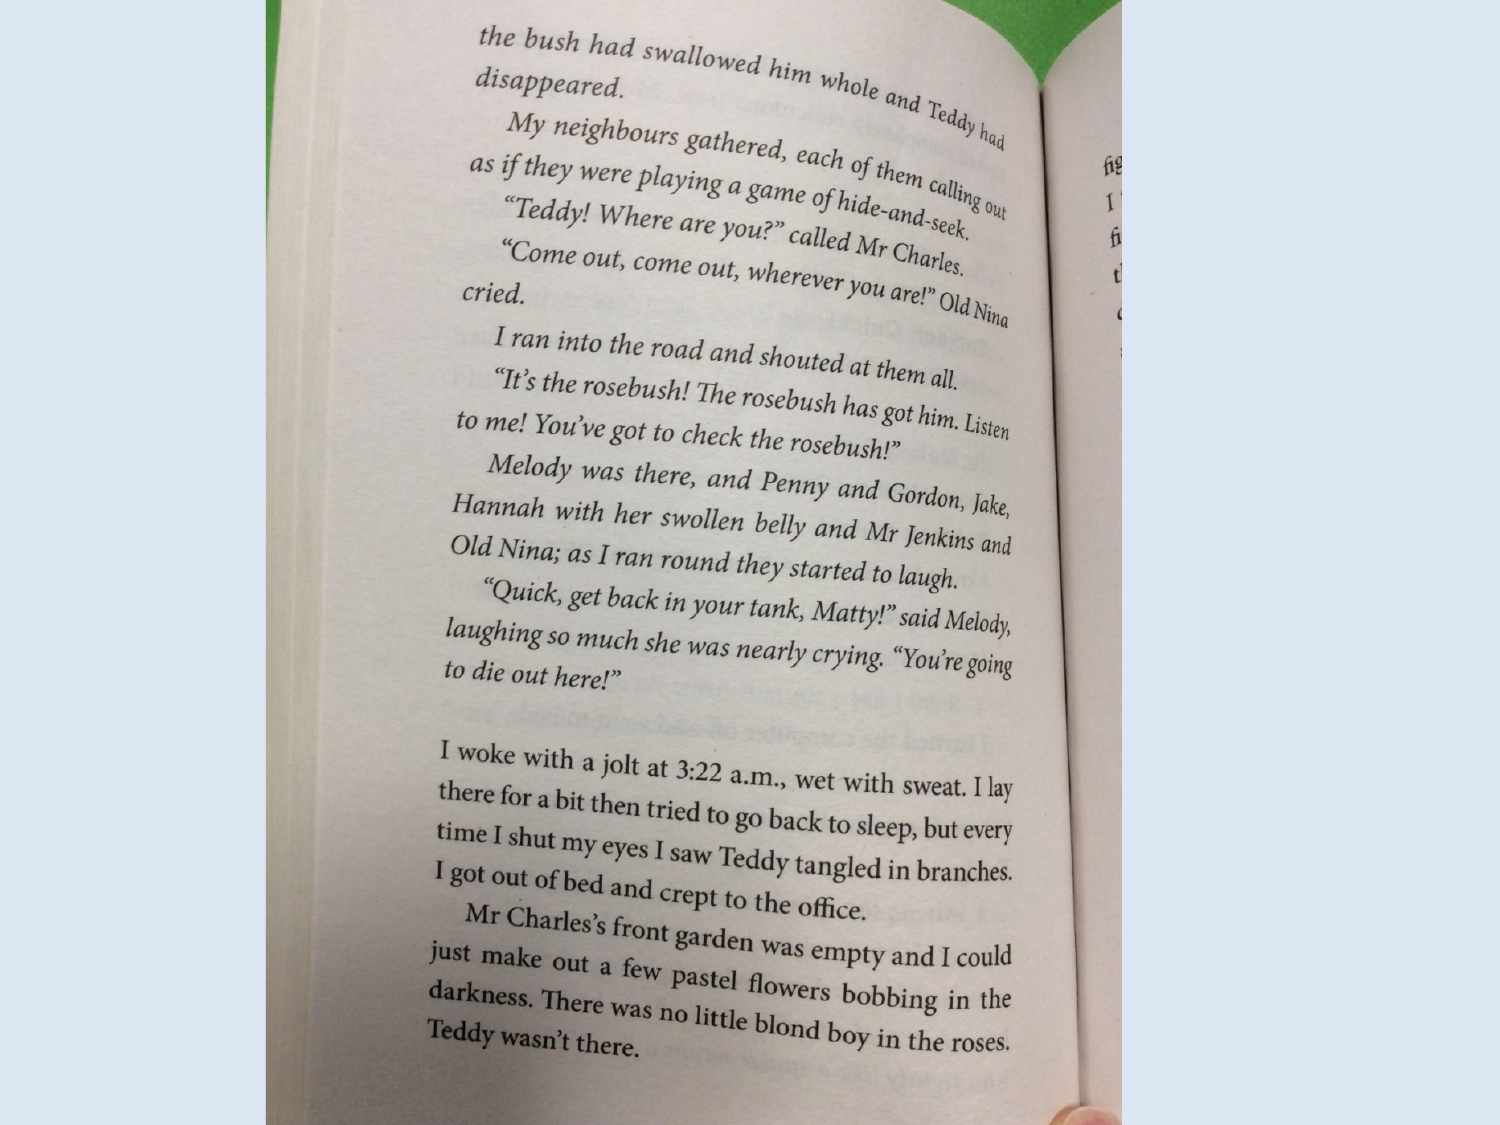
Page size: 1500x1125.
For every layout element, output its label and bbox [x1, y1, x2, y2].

picture [266, 0, 1122, 130]
picture [266, 987, 1122, 1125]
list [120, 130, 1267, 987]
